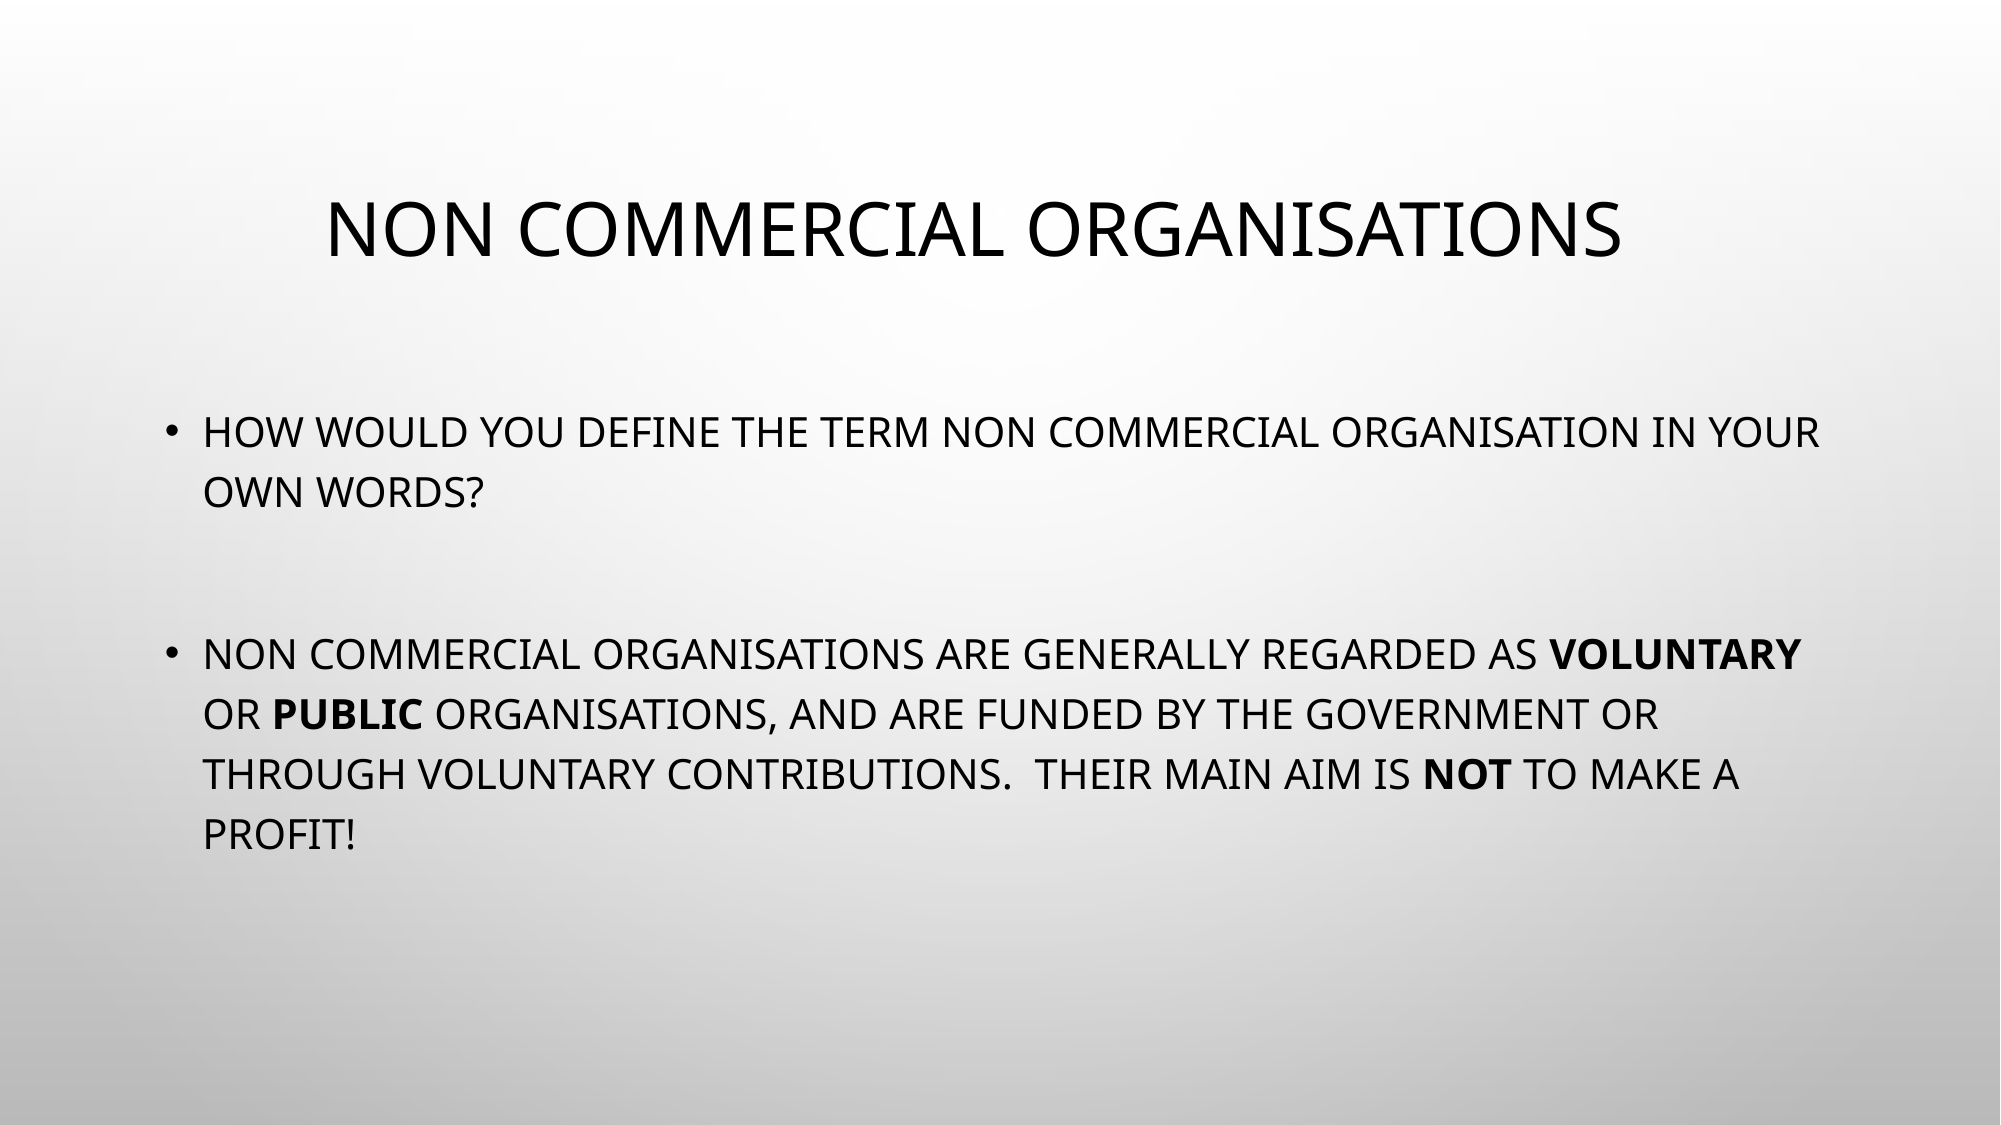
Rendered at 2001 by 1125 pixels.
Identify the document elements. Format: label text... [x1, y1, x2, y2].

picture [0, 0, 2000, 1125]
list How would you define the term non commercial organisation in your own words? Non commercial organisations are generally regarded as voluntary or public organisations, and are funded by the government or through voluntary contributions. Their main aim is not to make a profit! [149, 388, 1851, 950]
title Non Commercial Organisations [149, 101, 1851, 364]
